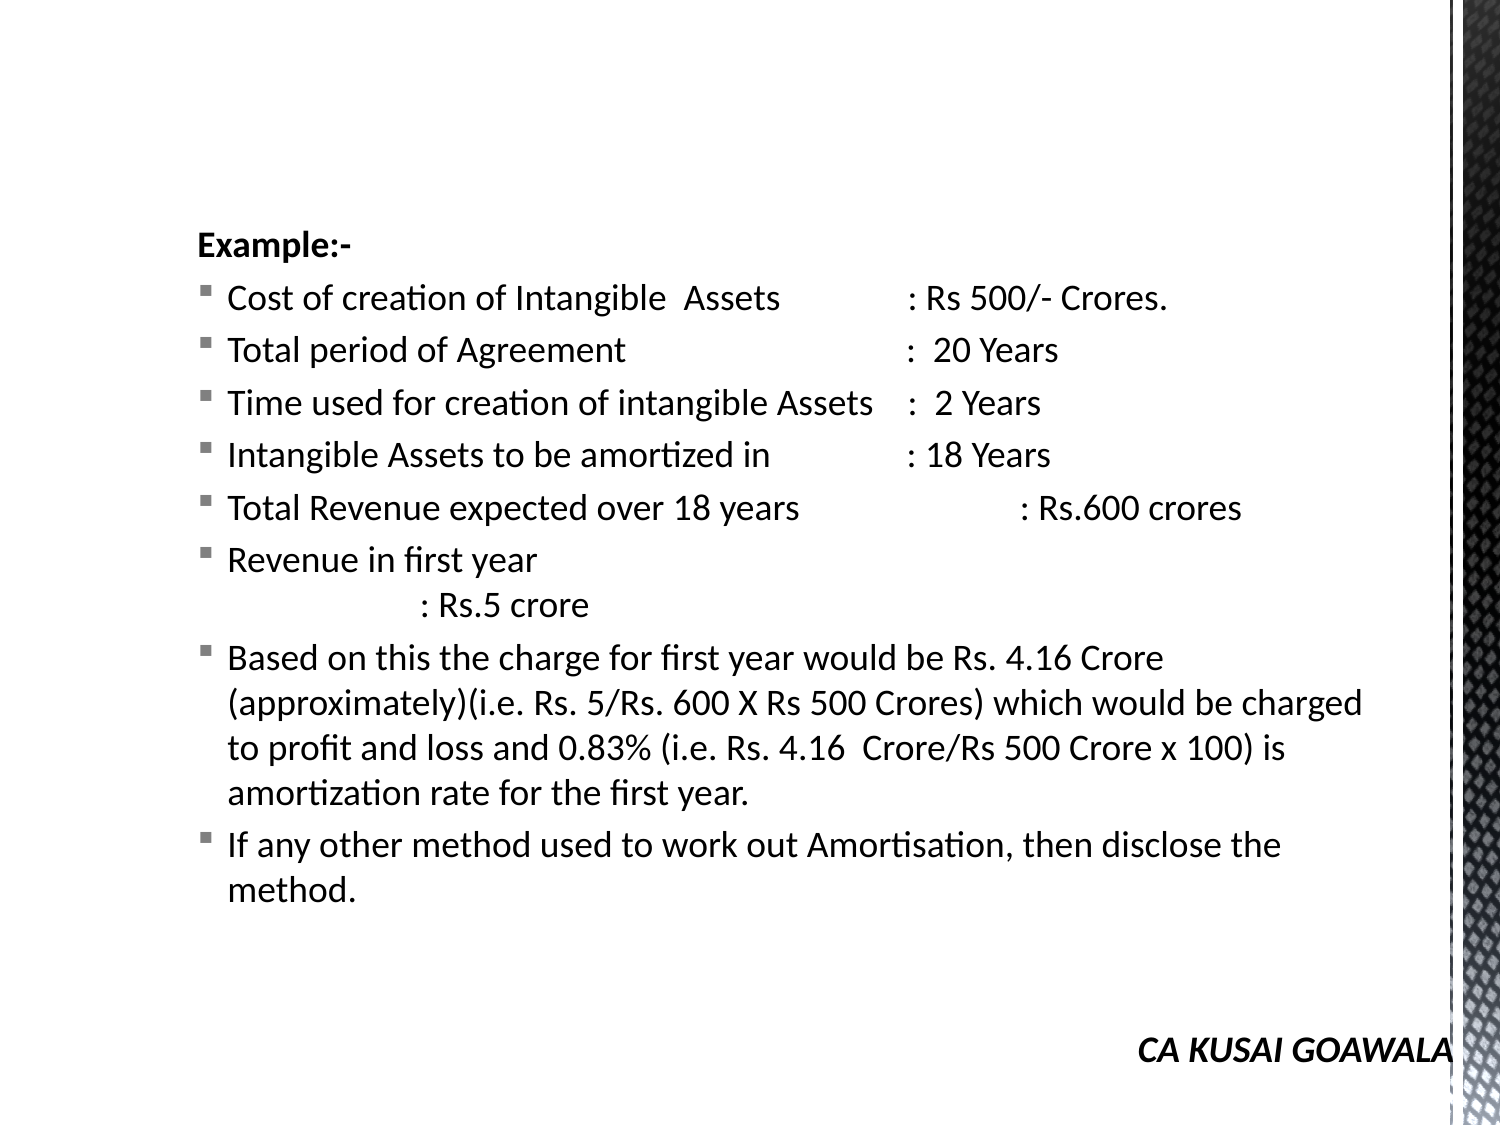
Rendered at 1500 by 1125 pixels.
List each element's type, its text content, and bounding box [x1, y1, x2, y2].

list Example:- Cost of creation of Intangible Assets : Rs 500/- Crores. Total period of Agreement : 20 Years Time used for creation of intangible Assets : 2 Years Intangible Assets to be amortized in : 18 Years Total Revenue expected over 18 years : Rs.600 crores Revenue in first year : Rs.5 crore Based on this the charge for first year would be Rs. 4.16 Crore (approximately)(i.e. Rs. 5/Rs. 600 X Rs 500 Crores) which would be charged to profit and loss and 0.83% (i.e. Rs. 4.16 Crore/Rs 500 Crore x 100) is amortization rate for the first year. If any other method used to work out Amortisation, then disclose the method. [182, 51, 1416, 1080]
text_box CA KUSAI GOAWALA [1123, 1017, 1476, 1078]
picture [1447, 0, 1500, 1125]
